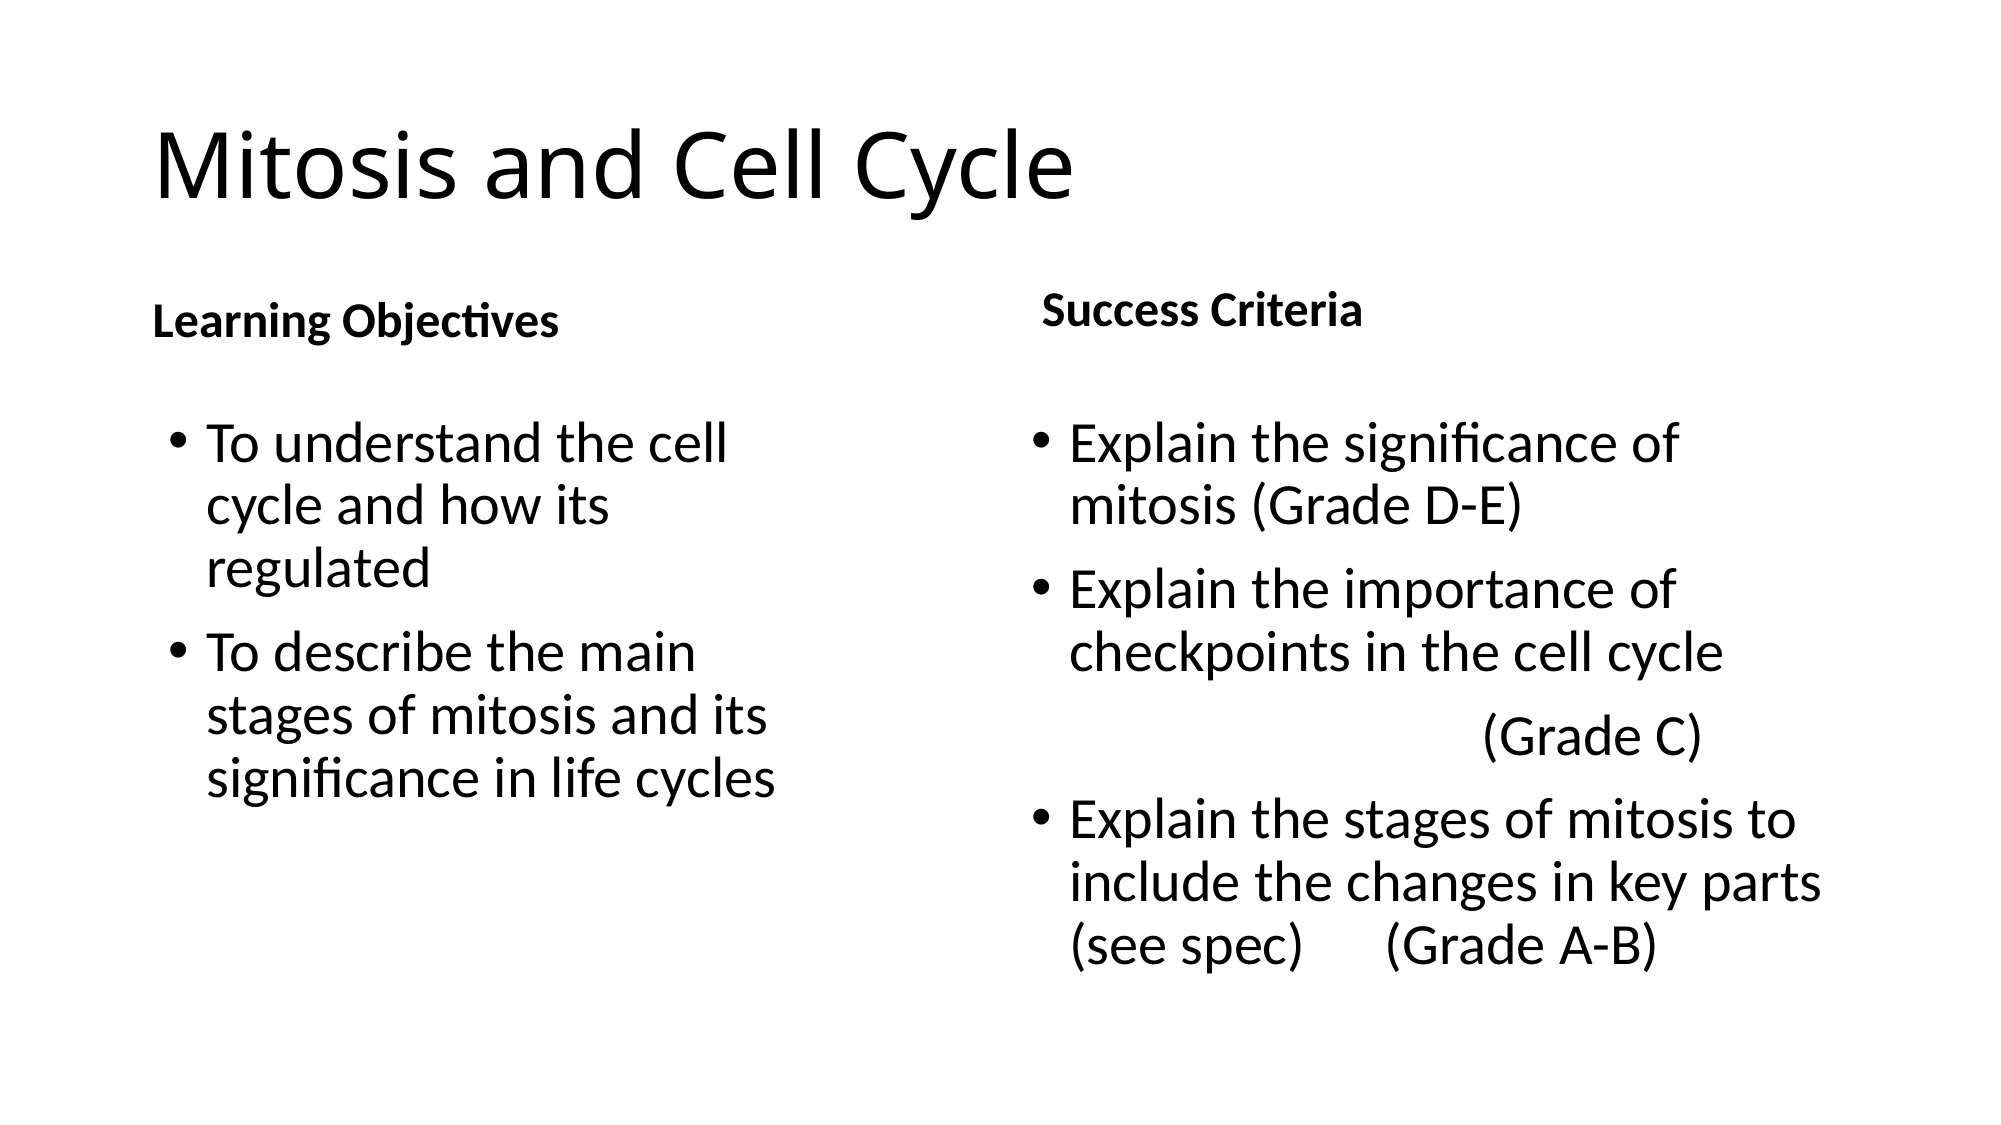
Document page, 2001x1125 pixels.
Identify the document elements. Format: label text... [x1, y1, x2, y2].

list Learning Objectives [137, 220, 984, 357]
title Mitosis and Cell Cycle [137, 59, 1863, 278]
list Success Criteria [1026, 209, 1878, 345]
list Explain the significance of mitosis (Grade D-E) Explain the importance of checkpoints in the cell cycle (Grade C) Explain the stages of mitosis to include the changes in key parts (see spec) (Grade A-B) [1016, 404, 1863, 1009]
list To understand the cell cycle and how its regulated To describe the main stages of mitosis and its significance in life cycles [154, 404, 863, 1095]
